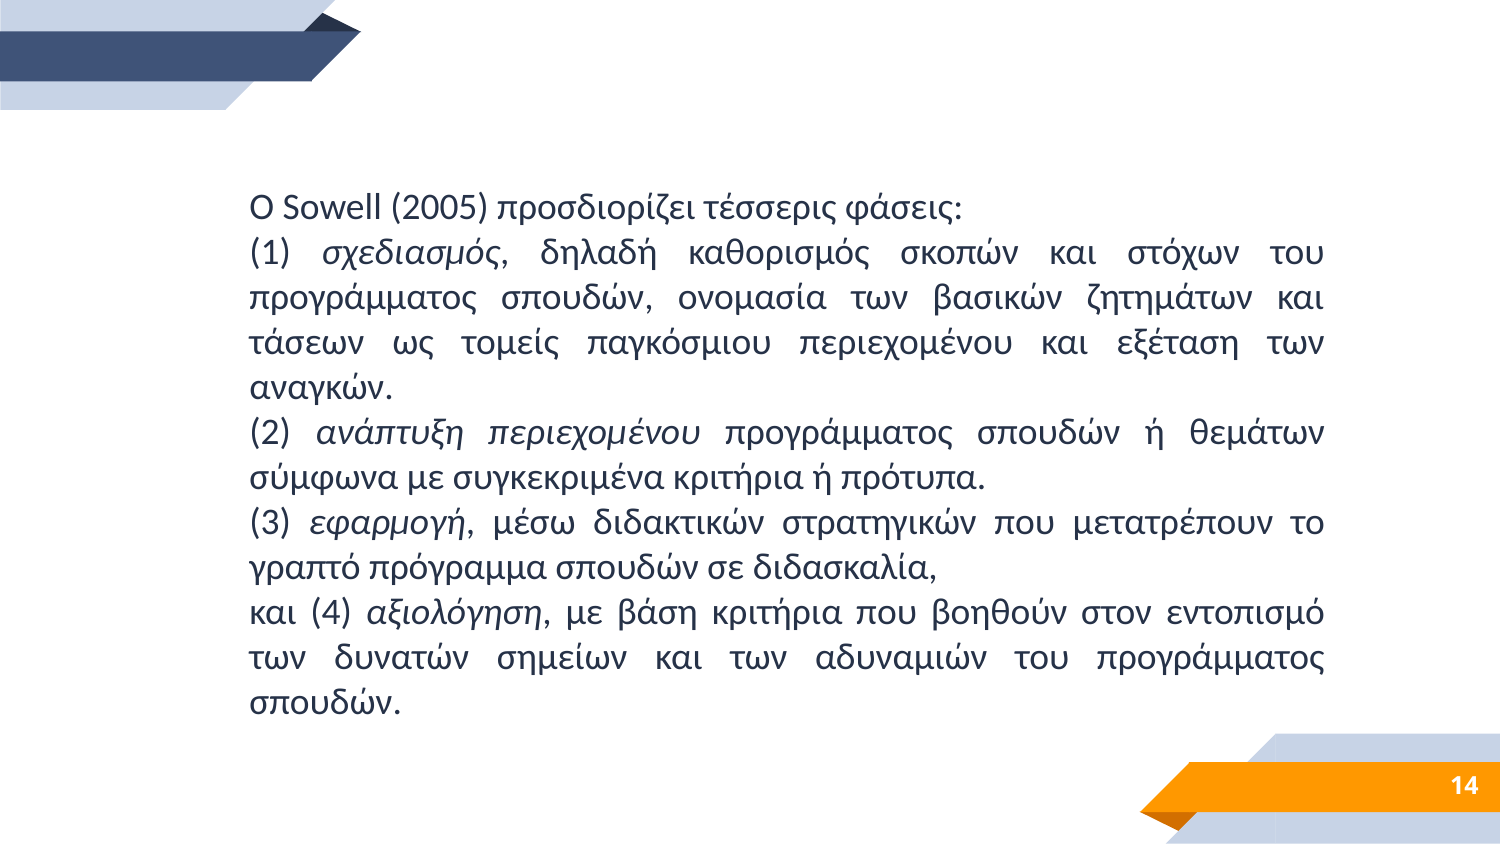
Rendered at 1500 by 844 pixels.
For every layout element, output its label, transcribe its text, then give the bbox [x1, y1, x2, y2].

slide_number 14 [1249, 760, 1494, 813]
subtitle Ο Sowell (2005) προσδιορίζει τέσσερις φάσεις: (1) σχεδιασμός, δηλαδή καθορισμός σκοπών και στόχων του προγράμματος σπουδών, ονομασία των βασικών ζητημάτων και τάσεων ως τομείς παγκόσμιου περιεχομένου και εξέταση των αναγκών. (2) ανάπτυξη περιεχομένου προγράμματος σπουδών ή θεμάτων σύμφωνα με συγκεκριμένα κριτήρια ή πρότυπα. (3) εφαρμογή, μέσω διδακτικών στρατηγικών που μετατρέπουν το γραπτό πρόγραμμα σπουδών σε διδασκαλία, και (4) αξιολόγηση, με βάση κριτήρια που βοηθούν στον εντοπισμό των δυνατών σημείων και των αδυναμιών του προγράμματος σπουδών. [159, 281, 1341, 623]
